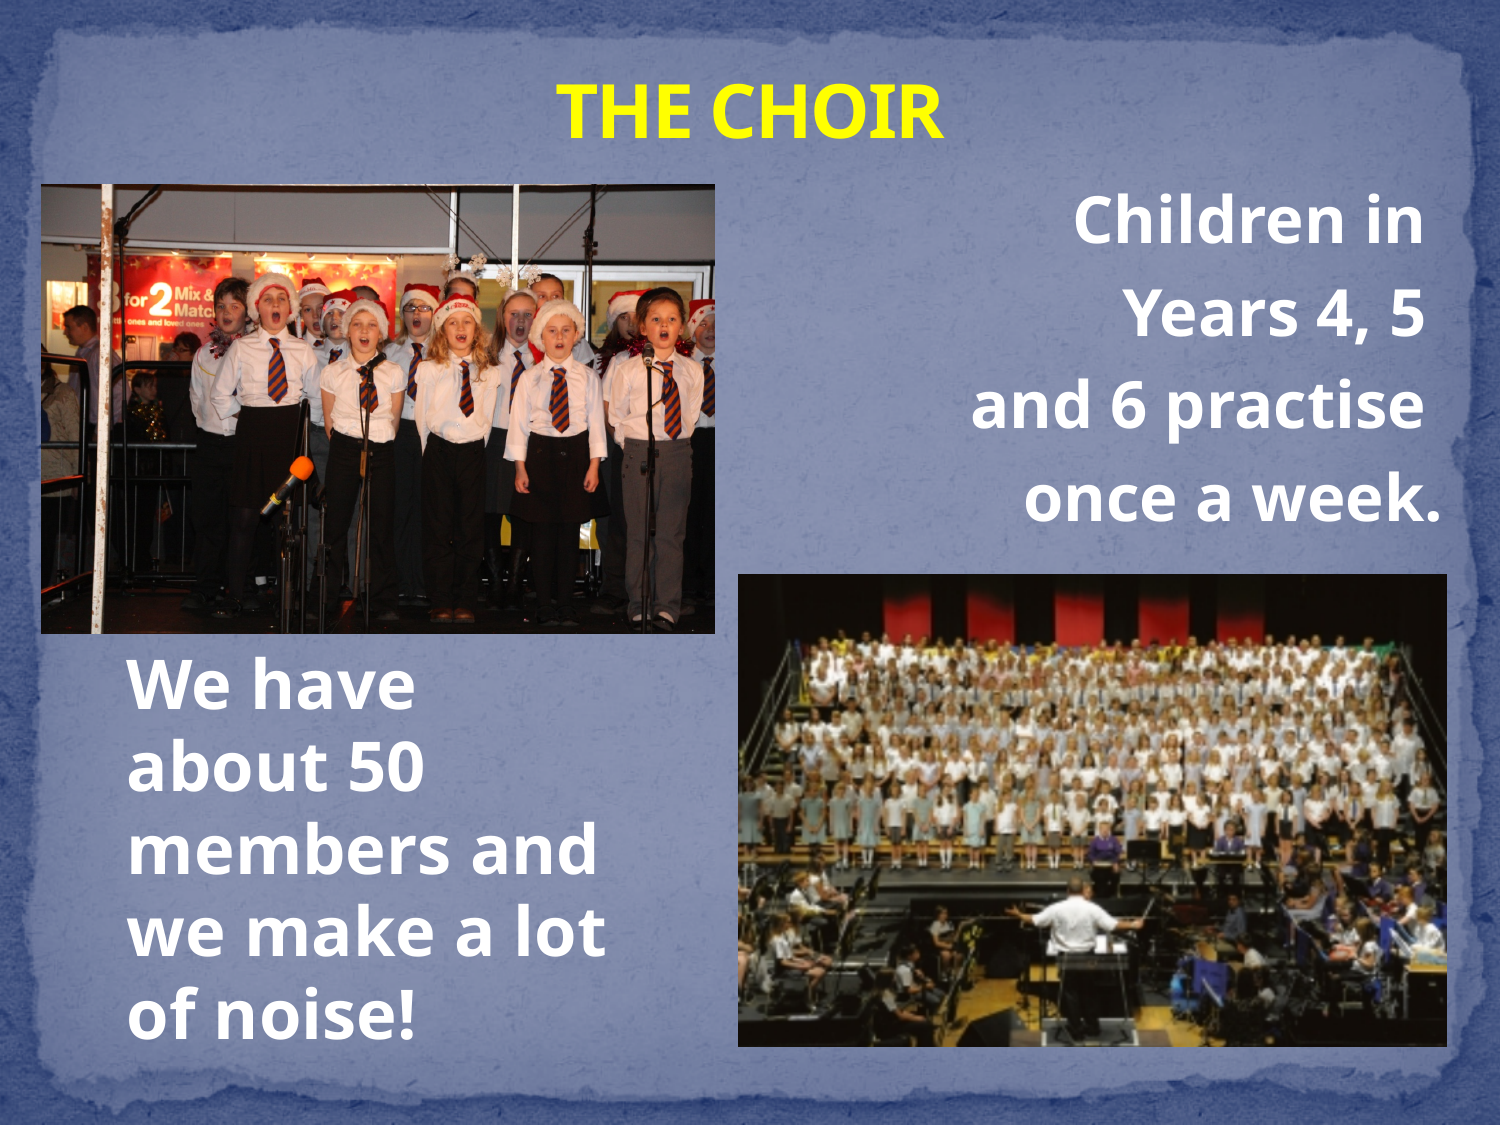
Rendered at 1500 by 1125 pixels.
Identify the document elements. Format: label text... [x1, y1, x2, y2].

text_box Children in Years 4, 5 and 6 practise once a week. [667, 78, 1459, 544]
title THE CHOIR [74, 24, 1425, 161]
picture [41, 184, 715, 634]
text_box We have about 50 members and we make a lot of noise! [112, 643, 644, 1061]
picture [738, 574, 1447, 1047]
